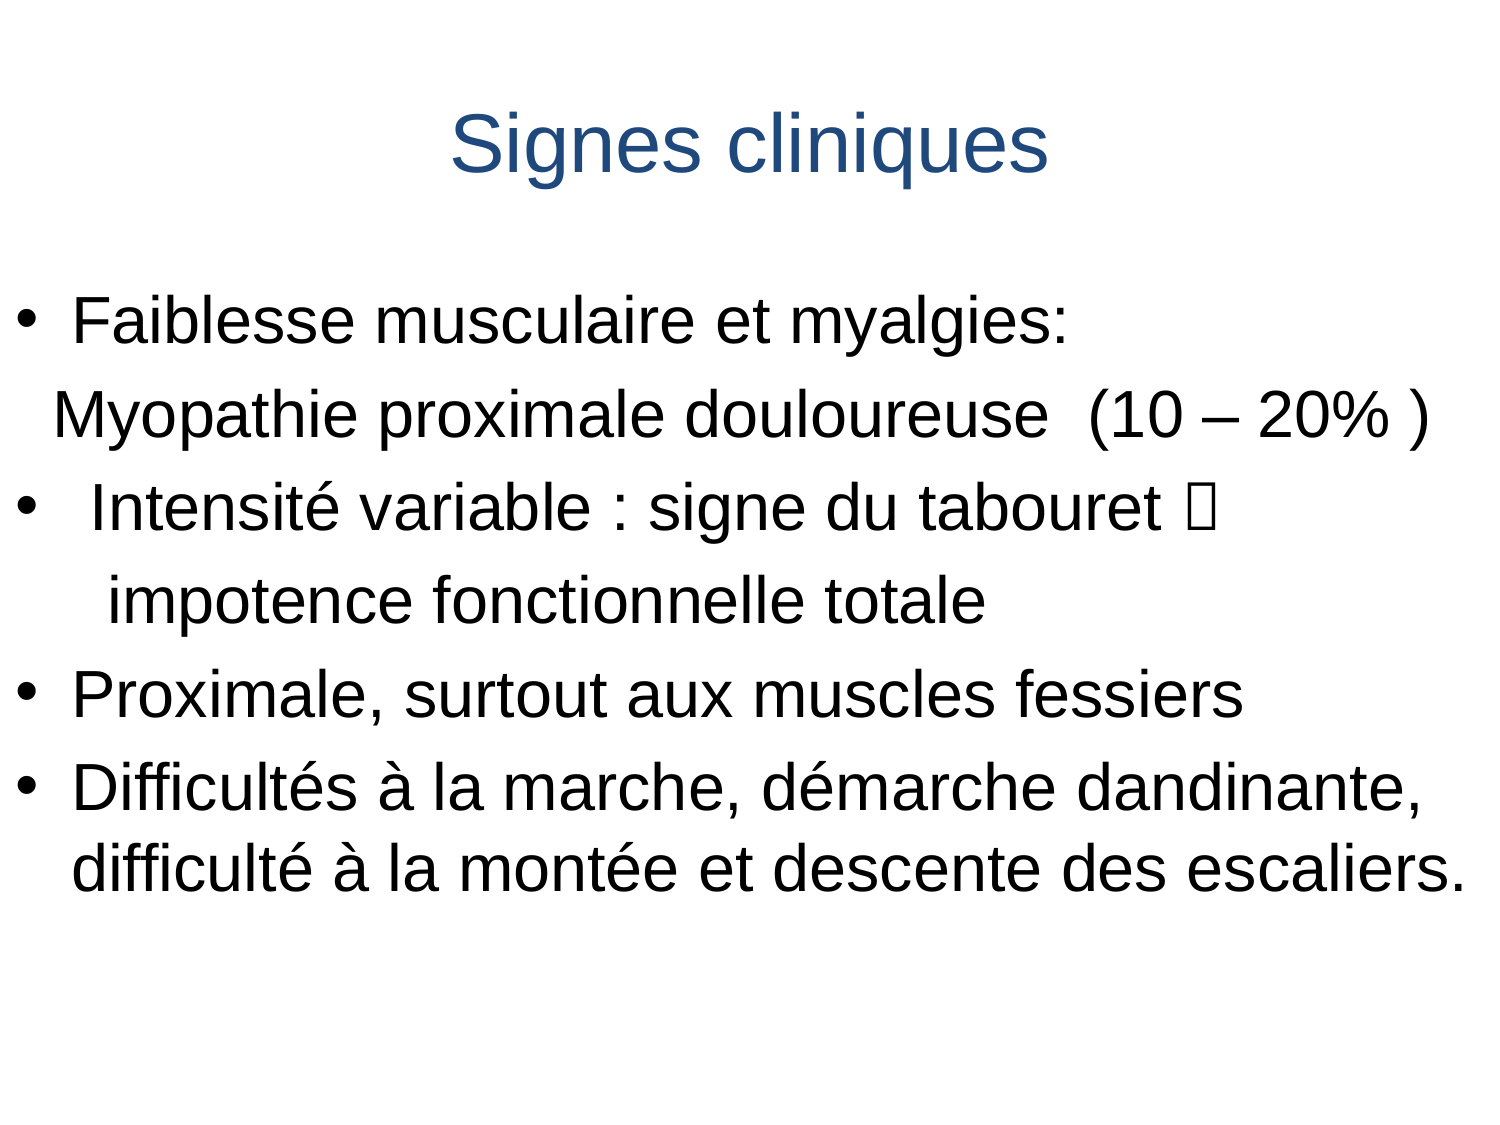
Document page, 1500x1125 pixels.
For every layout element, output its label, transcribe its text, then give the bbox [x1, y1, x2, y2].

list Faiblesse musculaire et myalgies: Myopathie proximale douloureuse (10 – 20% ) Intensité variable : signe du tabouret  impotence fonctionnelle totale Proximale, surtout aux muscles fessiers Difficultés à la marche, démarche dandinante, difficulté à la montée et descente des escaliers. [0, 269, 1500, 1125]
title Signes cliniques [75, 45, 1425, 233]
